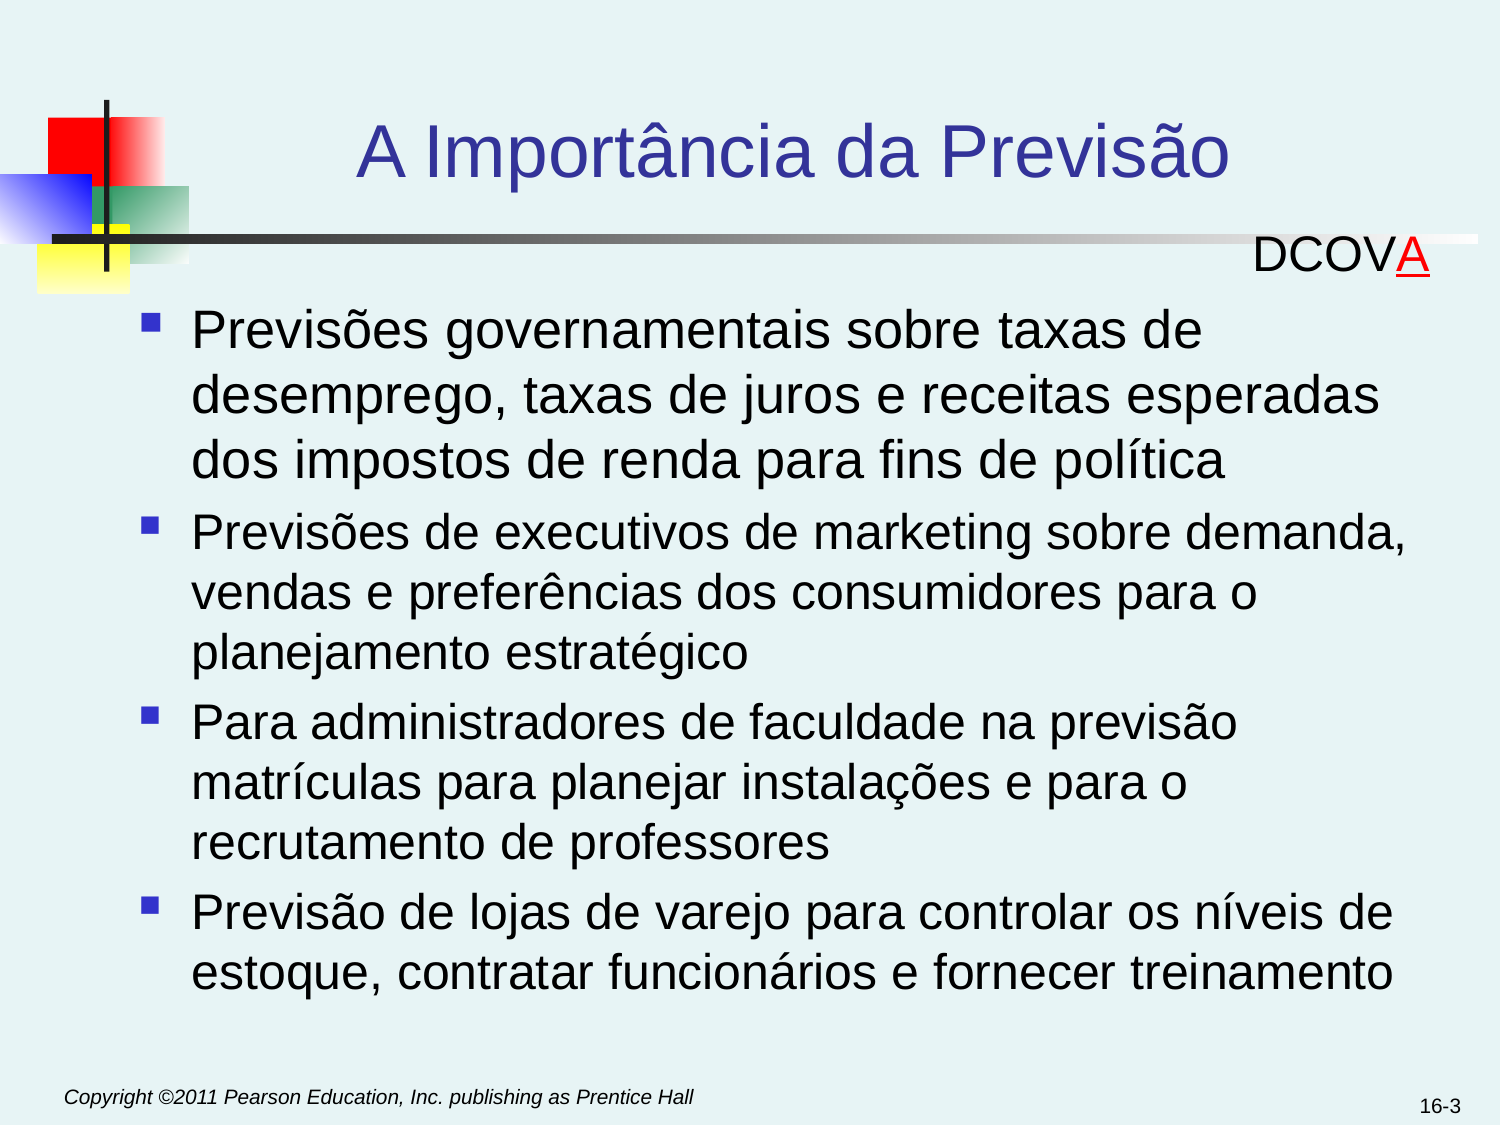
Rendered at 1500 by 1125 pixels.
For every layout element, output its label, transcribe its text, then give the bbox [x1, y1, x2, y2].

list Previsões governamentais sobre taxas de desemprego, taxas de juros e receitas esperadas dos impostos de renda para fins de política Previsões de executivos de marketing sobre demanda, vendas e preferências dos consumidores para o planejamento estratégico Para administradores de faculdade na previsão matrículas para planejar instalações e para o recrutamento de professores Previsão de lojas de varejo para controlar os níveis de estoque, contratar funcionários e fornecer treinamento [125, 287, 1450, 963]
text_box DCOVA [1237, 214, 1475, 289]
slide_number 16-3 [1124, 1071, 1476, 1125]
title A Importância da Previsão [188, 37, 1400, 200]
